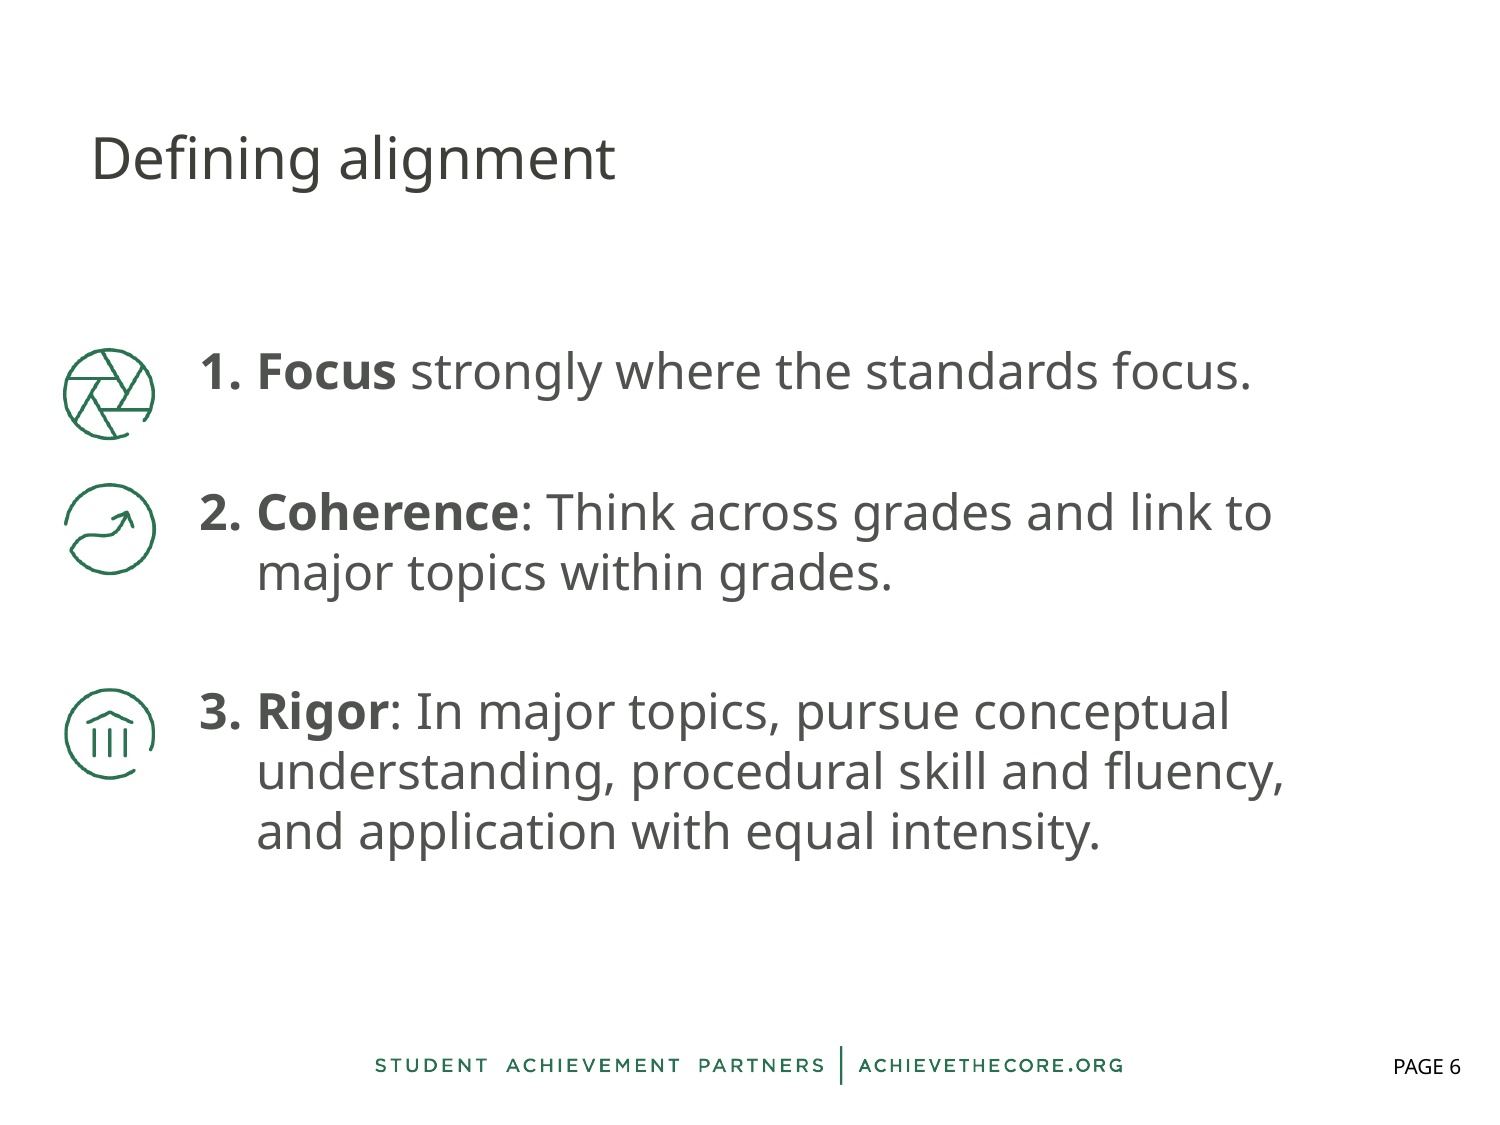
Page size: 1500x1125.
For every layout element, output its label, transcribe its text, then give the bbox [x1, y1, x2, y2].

title Defining alignment [75, 45, 1425, 233]
picture [33, 657, 185, 809]
list Focus strongly where the standards focus. Coherence: Think across grades and link to major topics within grades. Rigor: In major topics, pursue conceptual understanding, procedural skill and fluency, and application with equal intensity. [184, 262, 1369, 1005]
picture [32, 316, 185, 605]
picture [375, 1046, 1122, 1085]
